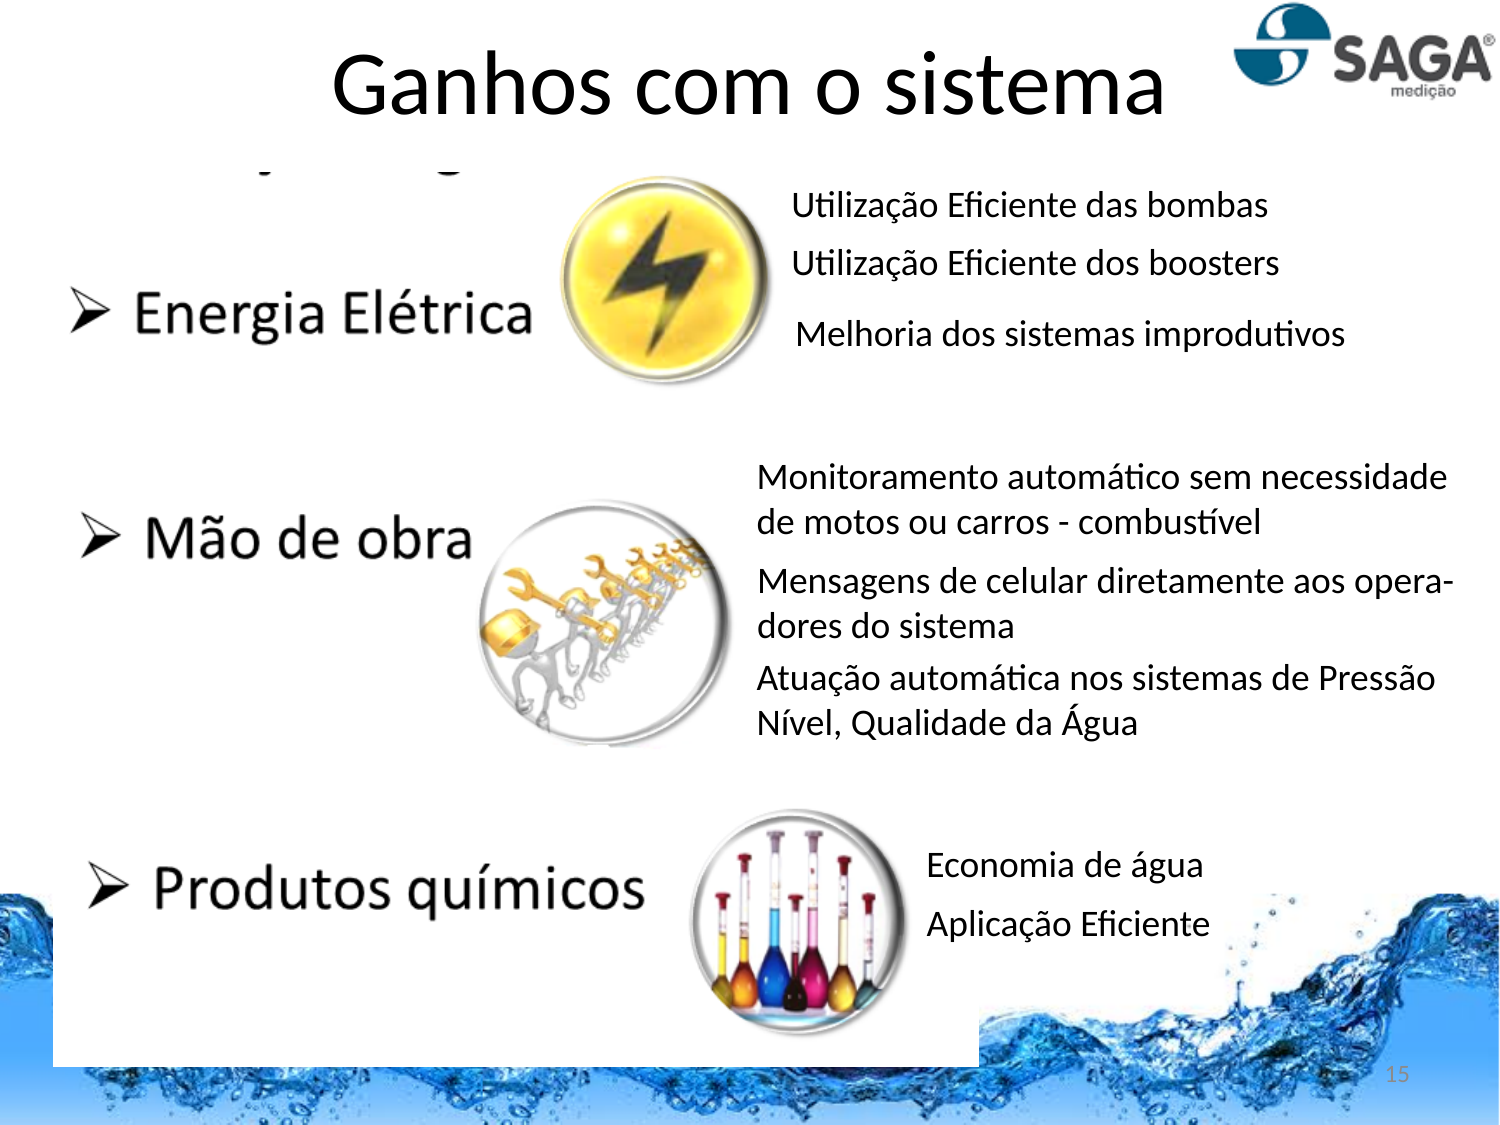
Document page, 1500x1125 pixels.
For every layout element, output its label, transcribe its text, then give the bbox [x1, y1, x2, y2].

text_box Utilização Eficiente dos boosters [791, 230, 1296, 290]
text_box Mensagens de celular diretamente aos opera- dores do sistema [804, 549, 1470, 654]
text_box Economia de água [984, 832, 1220, 891]
text_box Atuação automática nos sistemas de Pressão Nível, Qualidade da Água [804, 645, 1452, 750]
slide_number 15 [1074, 1042, 1425, 1103]
text_box Utilização Eficiente das bombas [786, 172, 1284, 230]
text_box Aplicação Eficiente [984, 891, 1226, 952]
title Ganhos com o sistema [75, 0, 1425, 172]
text_box Melhoria dos sistemas improdutivos [791, 301, 1362, 361]
text_box Monitoramento automático sem necessidade de motos ou carros - combustível [741, 444, 1464, 549]
picture [0, 0, 1500, 1125]
